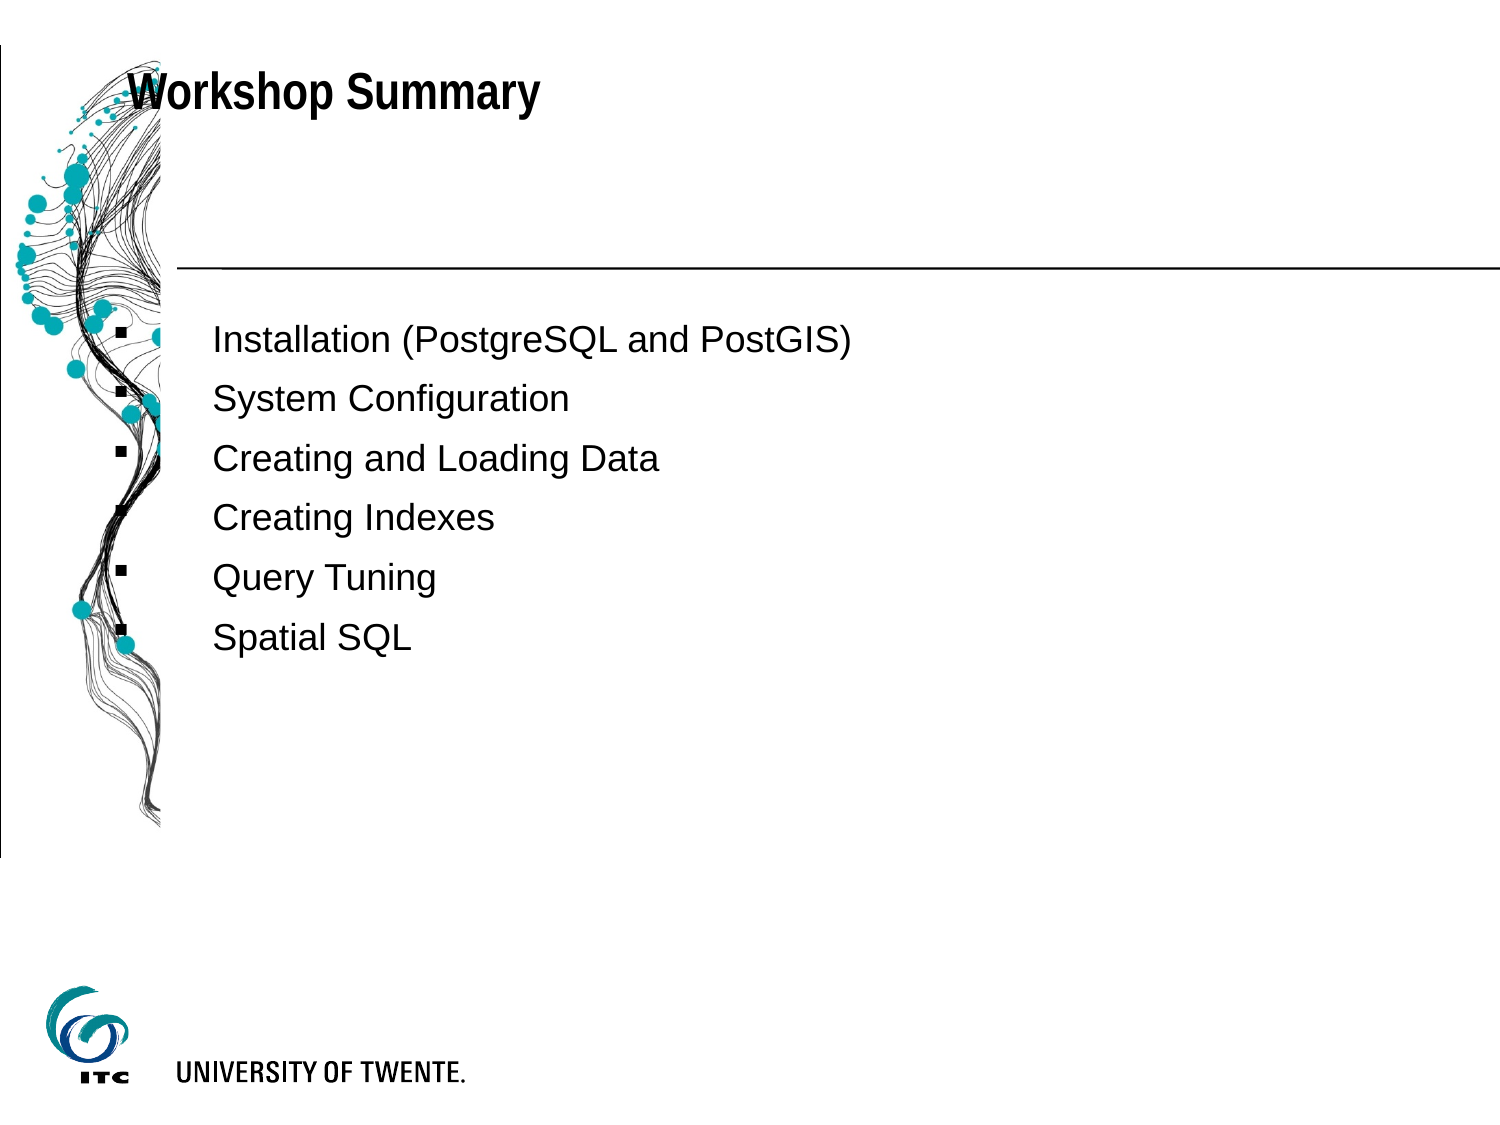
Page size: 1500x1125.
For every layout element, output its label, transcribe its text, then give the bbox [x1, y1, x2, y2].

picture [45, 985, 129, 1084]
picture [0, 45, 161, 858]
list Installation (PostgreSQL and PostGIS) System Configuration Creating and Loading Data Creating Indexes Query Tuning Spatial SQL [112, 299, 1388, 1076]
title Workshop Summary [112, 50, 1388, 213]
